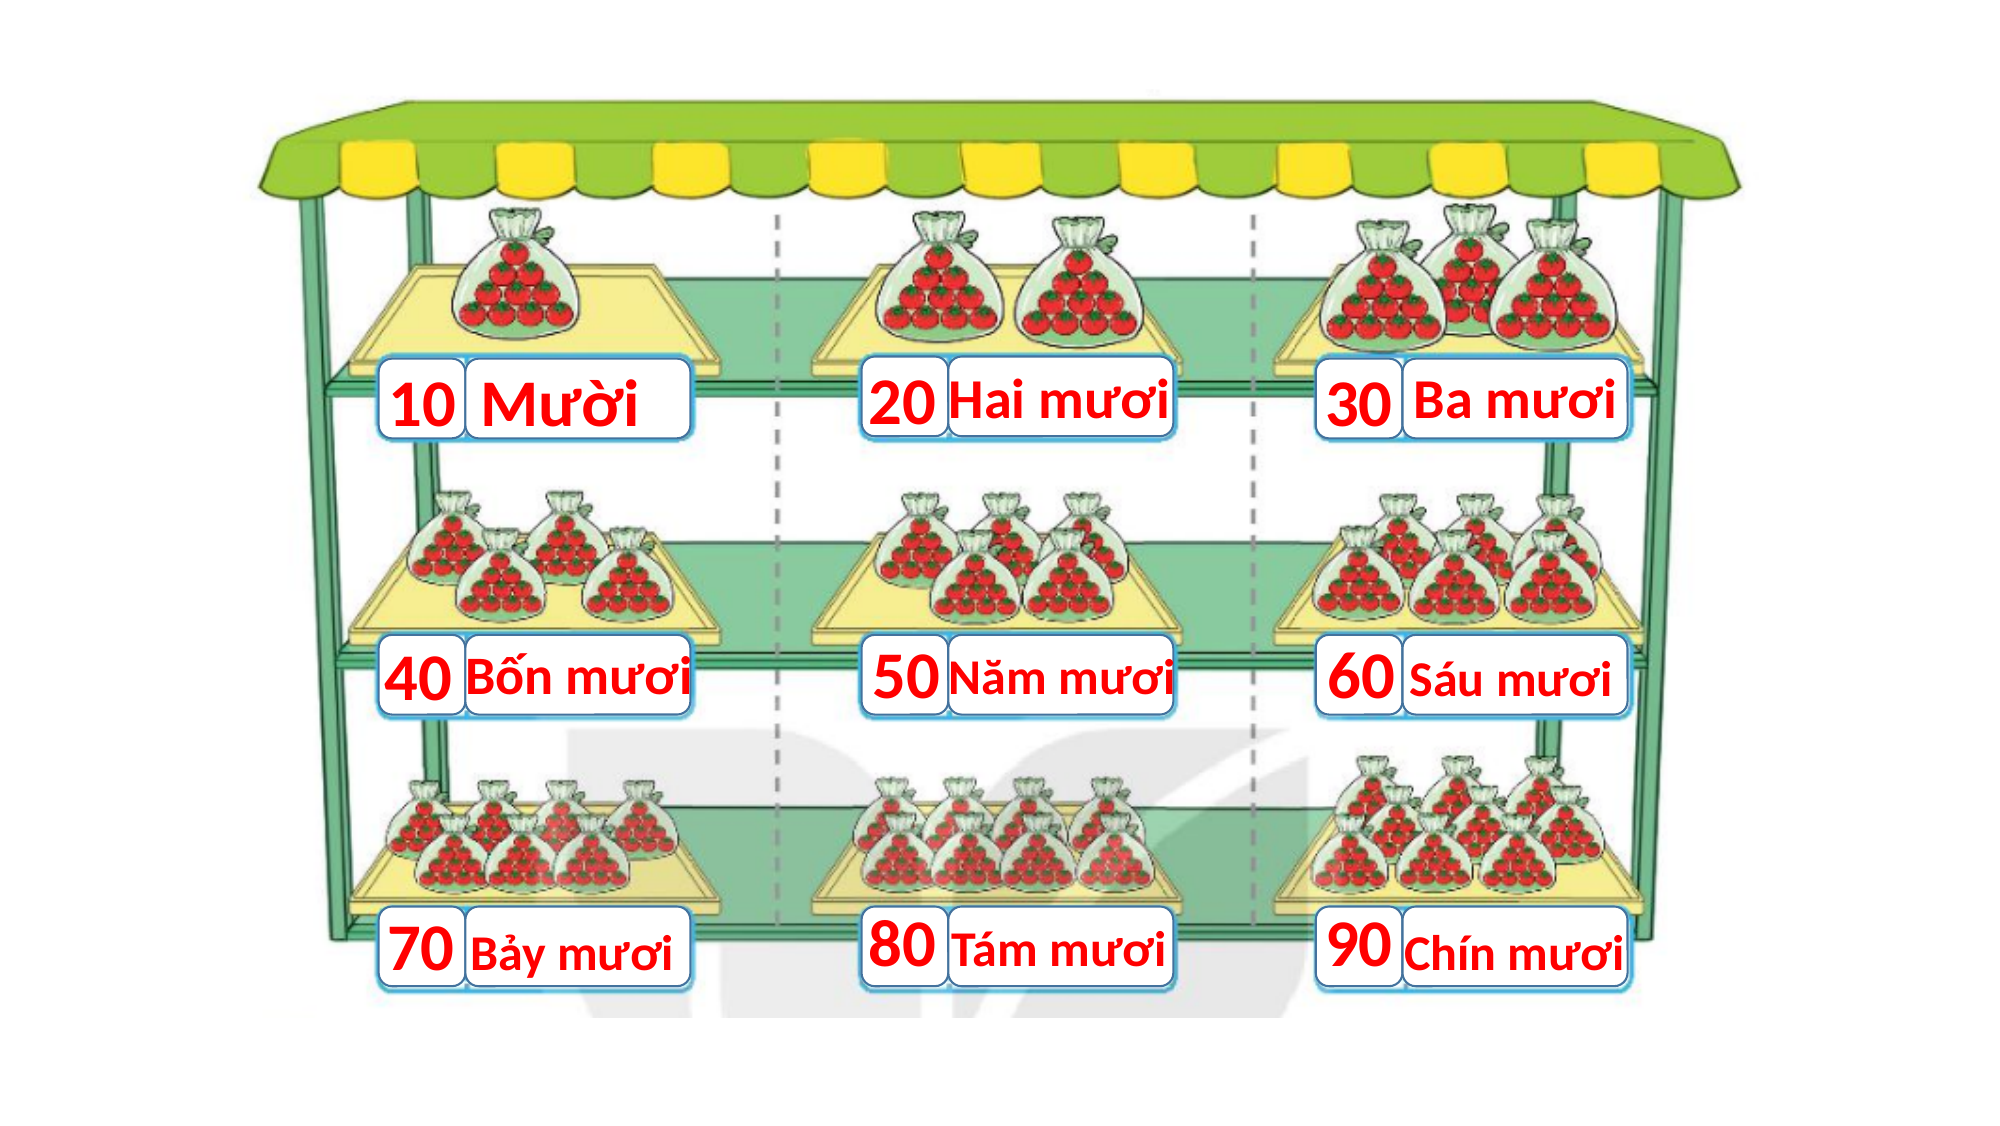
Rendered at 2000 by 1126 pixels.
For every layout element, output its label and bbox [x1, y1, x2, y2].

picture [224, 89, 1779, 1018]
